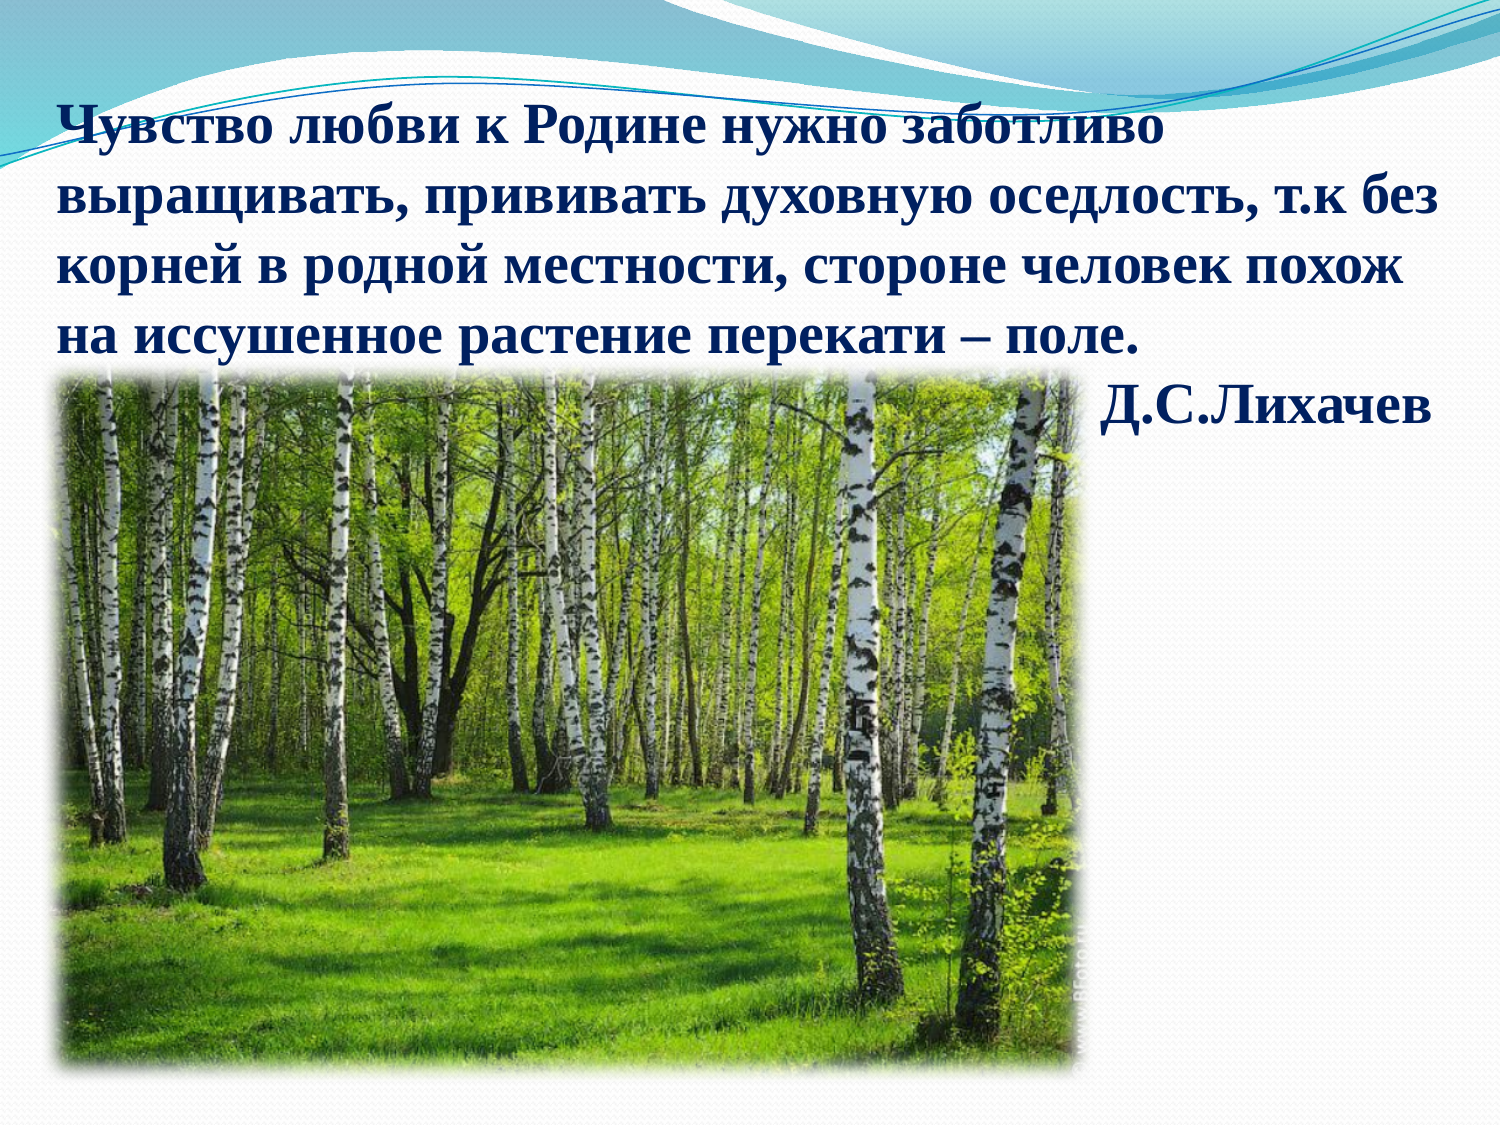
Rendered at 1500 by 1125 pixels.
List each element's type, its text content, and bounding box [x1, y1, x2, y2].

text_box Чувство любви к Родине нужно заботливо выращивать, прививать духовную оседлость, т.к без корней в родной местности, стороне человек похож на иссушенное растение перекати – поле. Д.С.Лихачев [41, 78, 1459, 443]
picture [40, 361, 1093, 1084]
